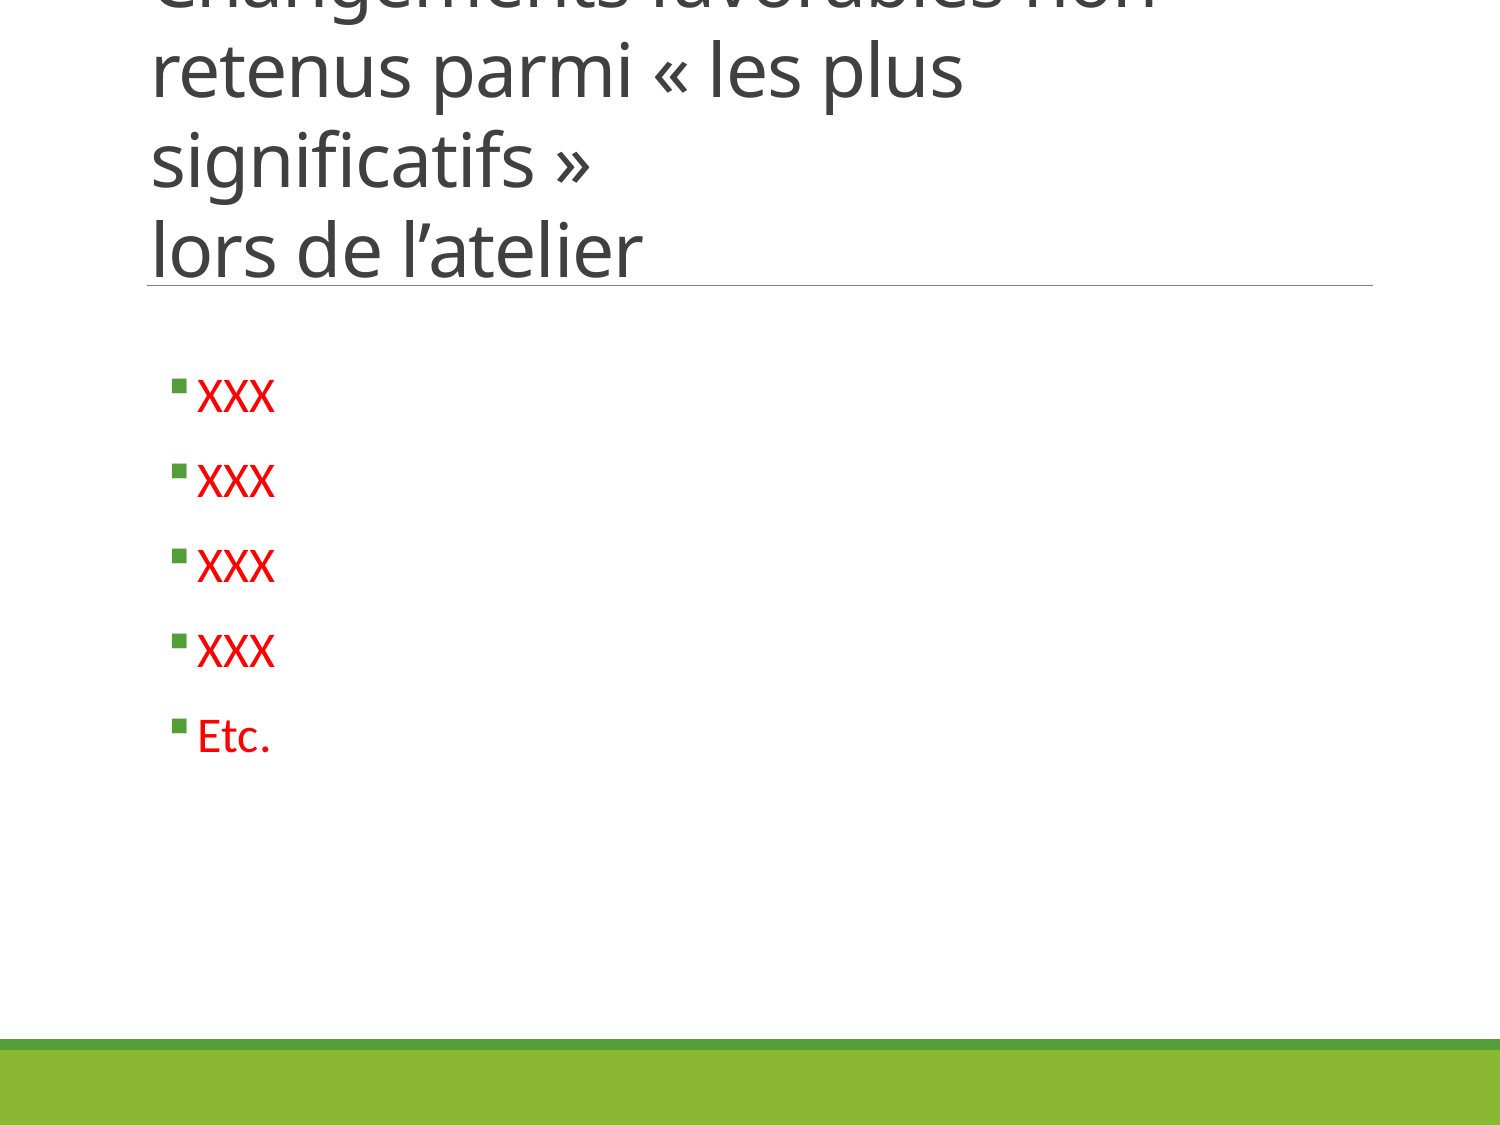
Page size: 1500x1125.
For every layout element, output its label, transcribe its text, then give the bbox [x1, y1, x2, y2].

list XXX XXX XXX XXX Etc. [135, 354, 1389, 877]
title Changements favorables non retenus parmi « les plus significatifs » lors de l’atelier [135, 36, 1424, 300]
